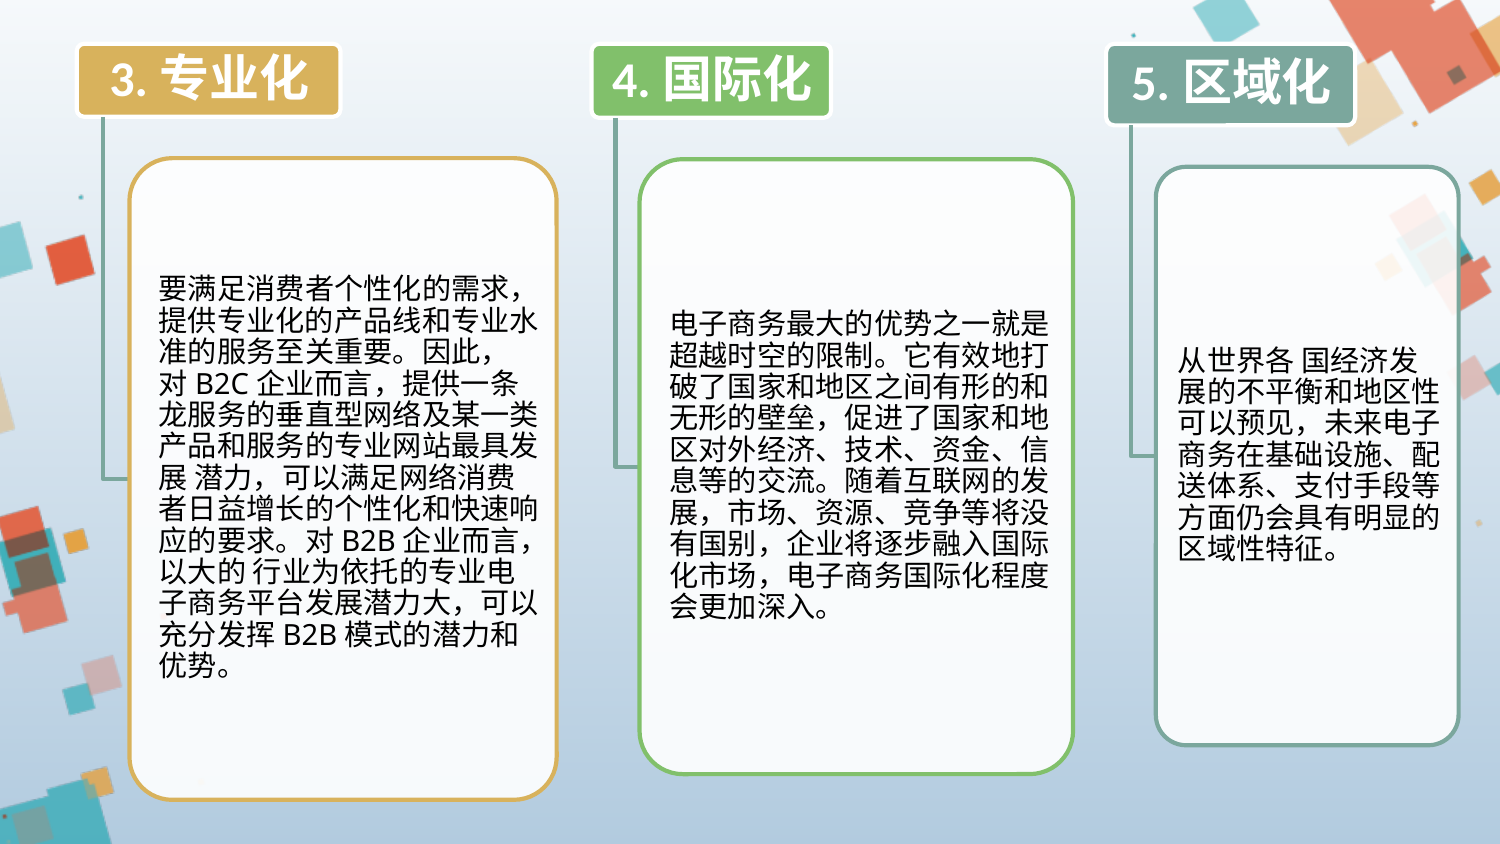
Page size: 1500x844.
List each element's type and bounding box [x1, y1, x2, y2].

picture [963, 0, 1500, 656]
text_box [76, 38, 1459, 806]
picture [0, 0, 414, 844]
